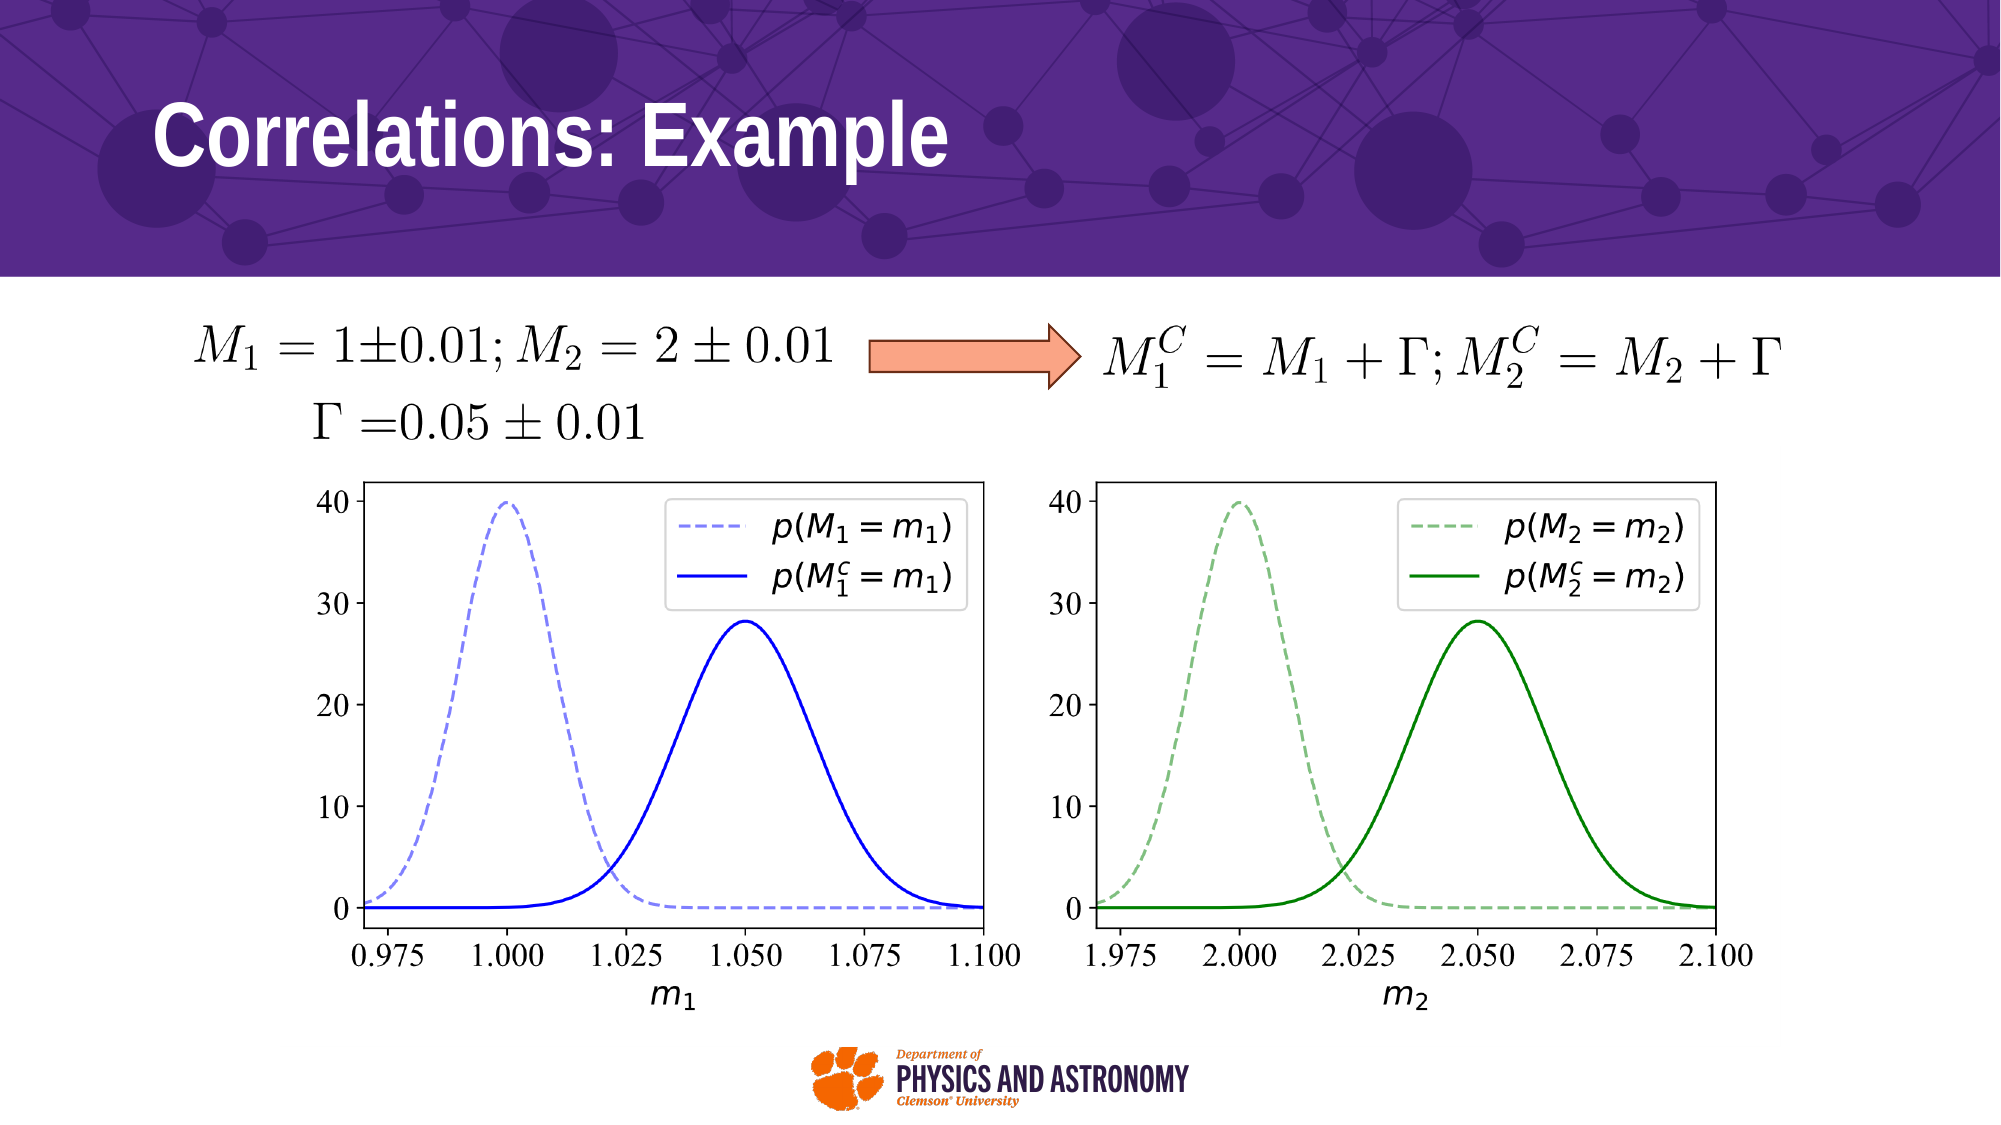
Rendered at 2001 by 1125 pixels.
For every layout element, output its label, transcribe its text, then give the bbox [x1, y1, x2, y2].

text_box [868, 322, 1082, 391]
picture [0, 0, 2001, 1125]
title Correlations: Example [137, 28, 1863, 246]
